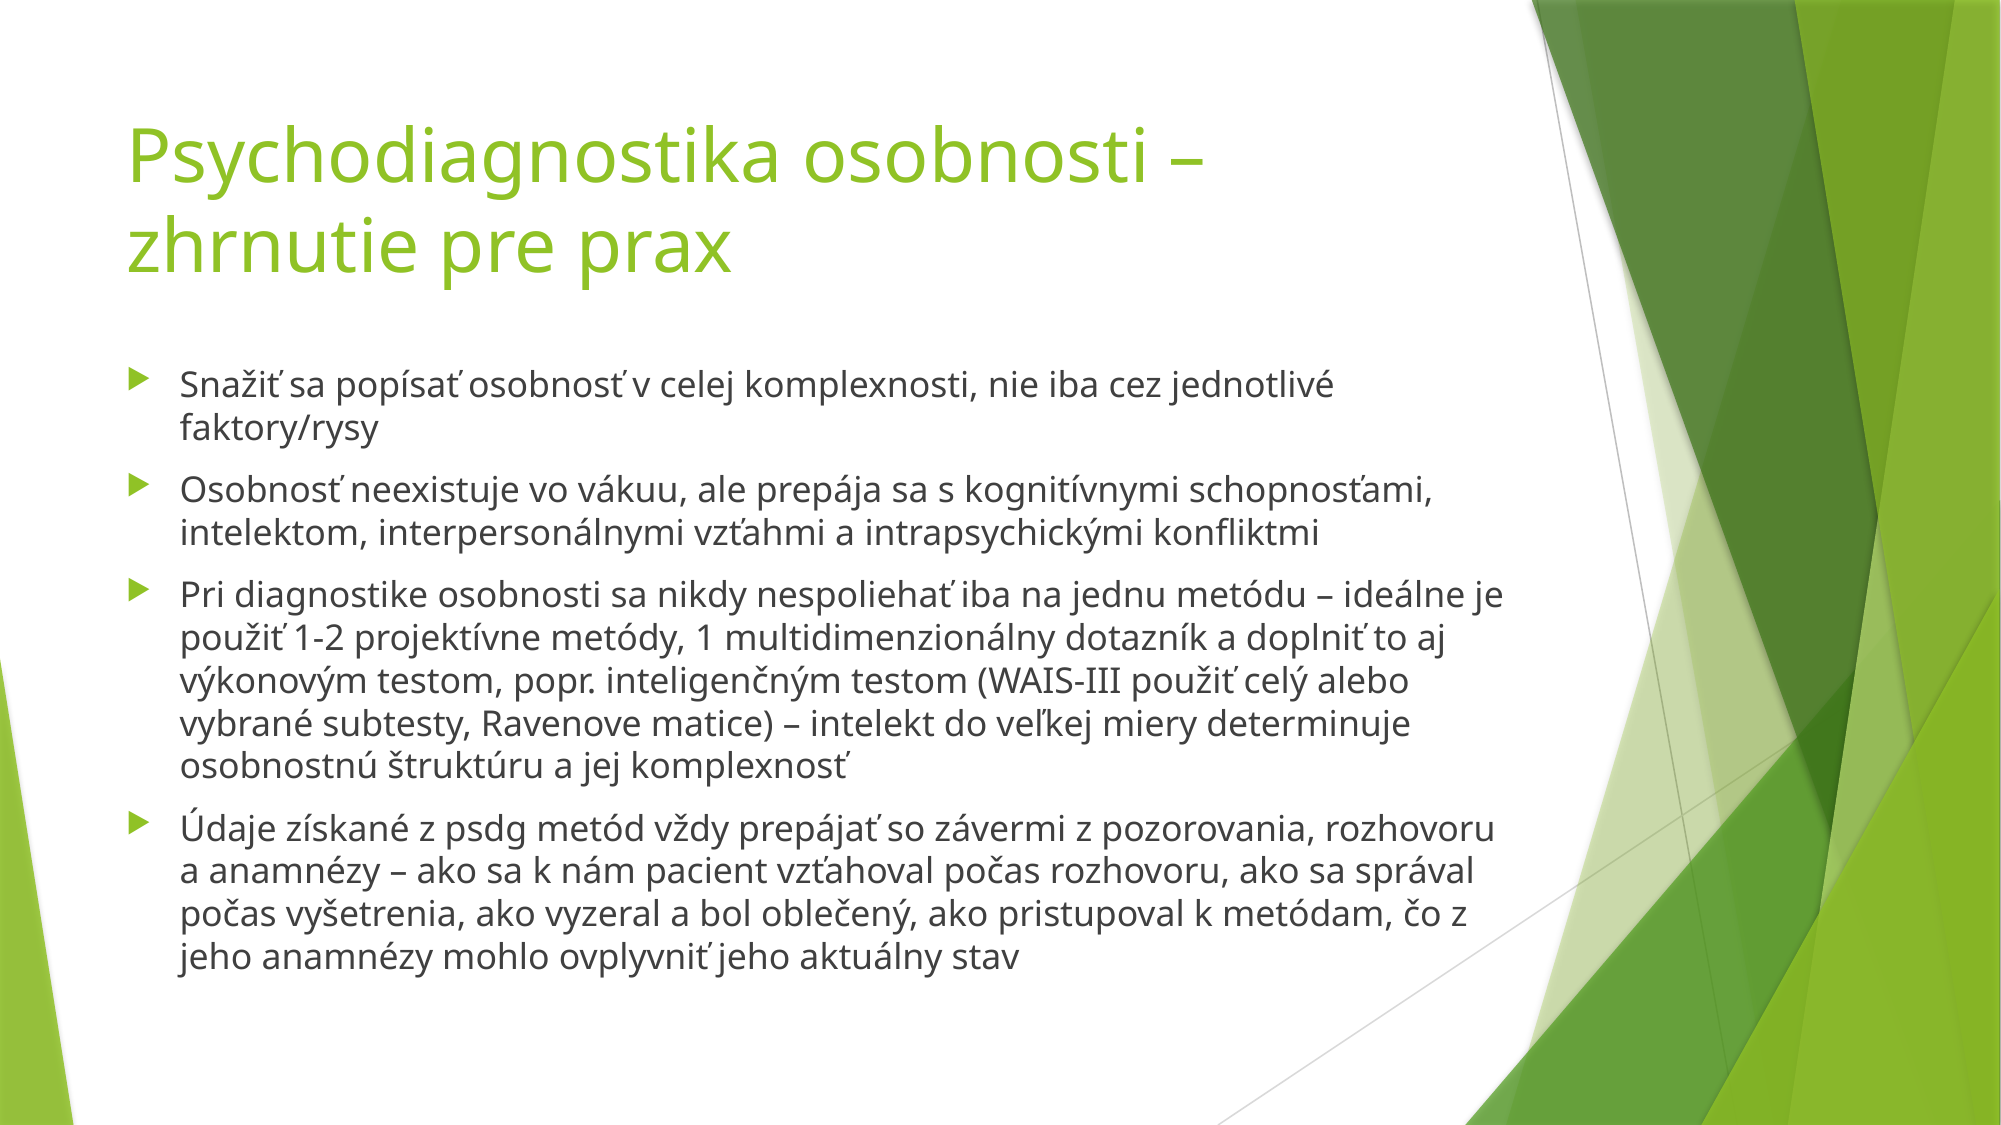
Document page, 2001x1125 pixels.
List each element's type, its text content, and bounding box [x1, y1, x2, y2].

list Snažiť sa popísať osobnosť v celej komplexnosti, nie iba cez jednotlivé faktory/rysy Osobnosť neexistuje vo vákuu, ale prepája sa s kognitívnymi schopnosťami, intelektom, interpersonálnymi vzťahmi a intrapsychickými konfliktmi Pri diagnostike osobnosti sa nikdy nespoliehať iba na jednu metódu – ideálne je použiť 1-2 projektívne metódy, 1 multidimenzionálny dotazník a doplniť to aj výkonovým testom, popr. inteligenčným testom (WAIS-III použiť celý alebo vybrané subtesty, Ravenove matice) – intelekt do veľkej miery determinuje osobnostnú štruktúru a jej komplexnosť Údaje získané z psdg metód vždy prepájať so závermi z pozorovania, rozhovoru a anamnézy – ako sa k nám pacient vzťahoval počas rozhovoru, ako sa správal počas vyšetrenia, ako vyzeral a bol oblečený, ako pristupoval k metódam, čo z jeho anamnézy mohlo ovplyvniť jeho aktuálny stav [111, 354, 1522, 992]
title Psychodiagnostika osobnosti – zhrnutie pre prax [111, 99, 1522, 317]
